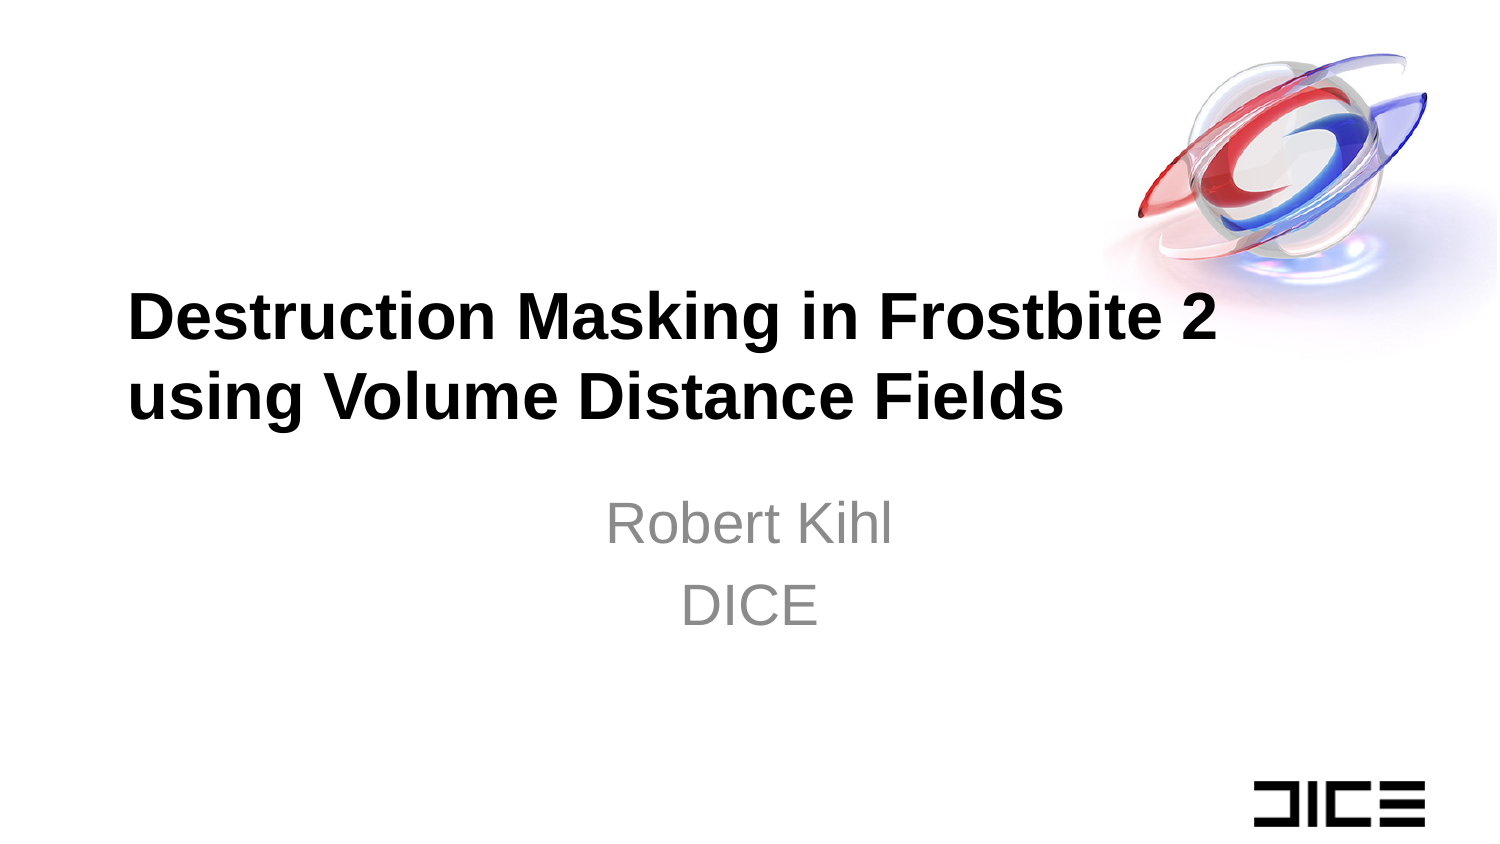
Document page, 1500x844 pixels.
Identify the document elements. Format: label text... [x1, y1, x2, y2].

subtitle Robert Kihl DICE [224, 477, 1276, 694]
title Destruction Masking in Frostbite 2 using Volume Distance Fields [112, 261, 1388, 444]
picture [1103, 0, 1497, 394]
